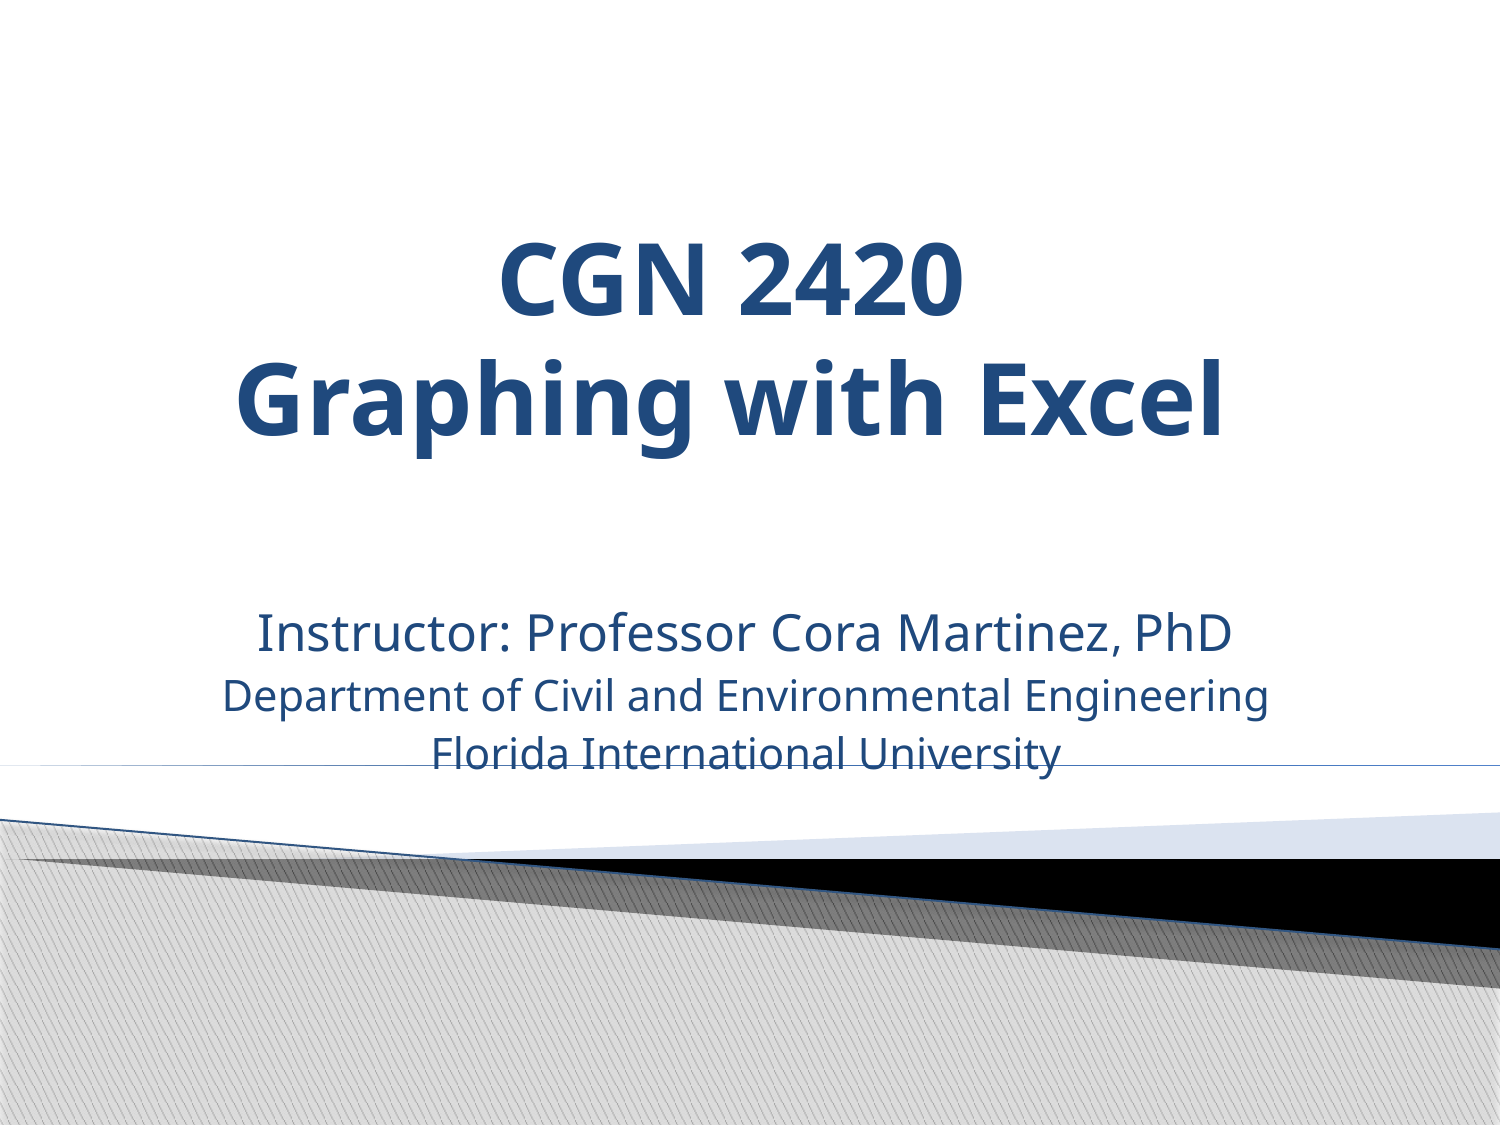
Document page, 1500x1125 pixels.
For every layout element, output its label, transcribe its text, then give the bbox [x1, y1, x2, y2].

title CGN 2420 Graphing with Excel [0, 162, 1463, 463]
subtitle Instructor: Professor Cora Martinez, PhD Department of Civil and Environmental Engineering Florida International University [112, 592, 1388, 790]
picture [5, 859, 1500, 989]
